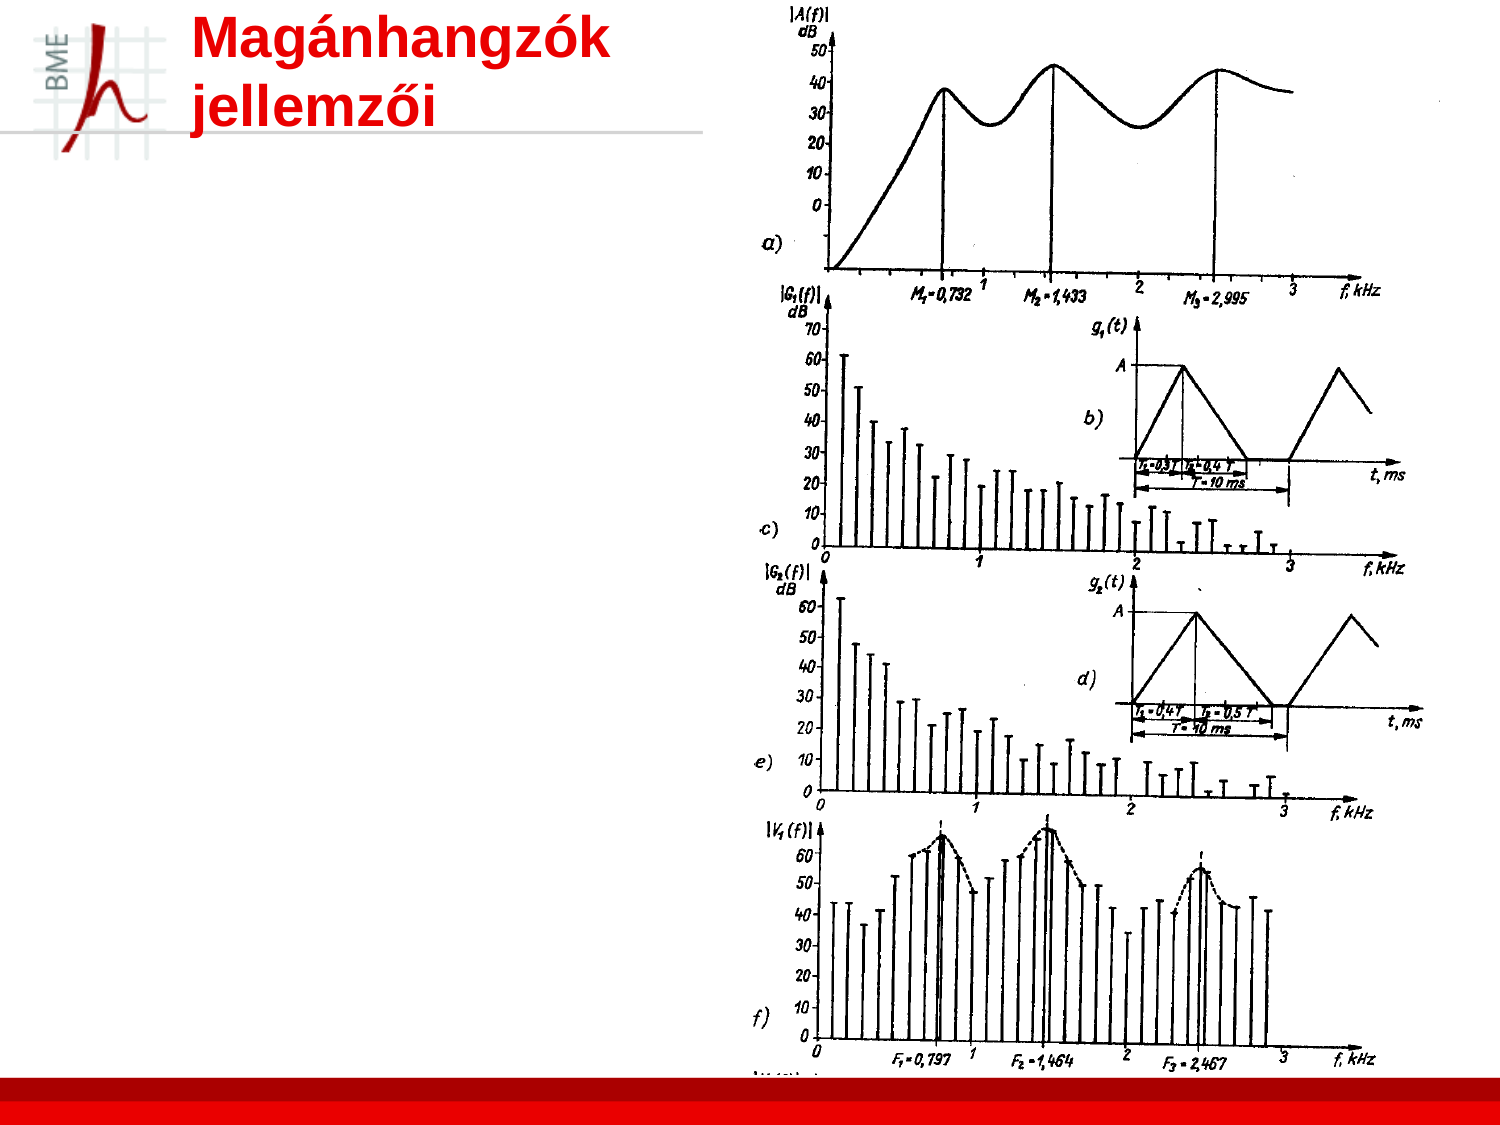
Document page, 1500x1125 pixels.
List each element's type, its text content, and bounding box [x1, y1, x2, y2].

picture [32, 22, 168, 130]
picture [702, 0, 1451, 1076]
title Magánhangzók jellemzői [175, 28, 676, 110]
picture [32, 135, 168, 162]
